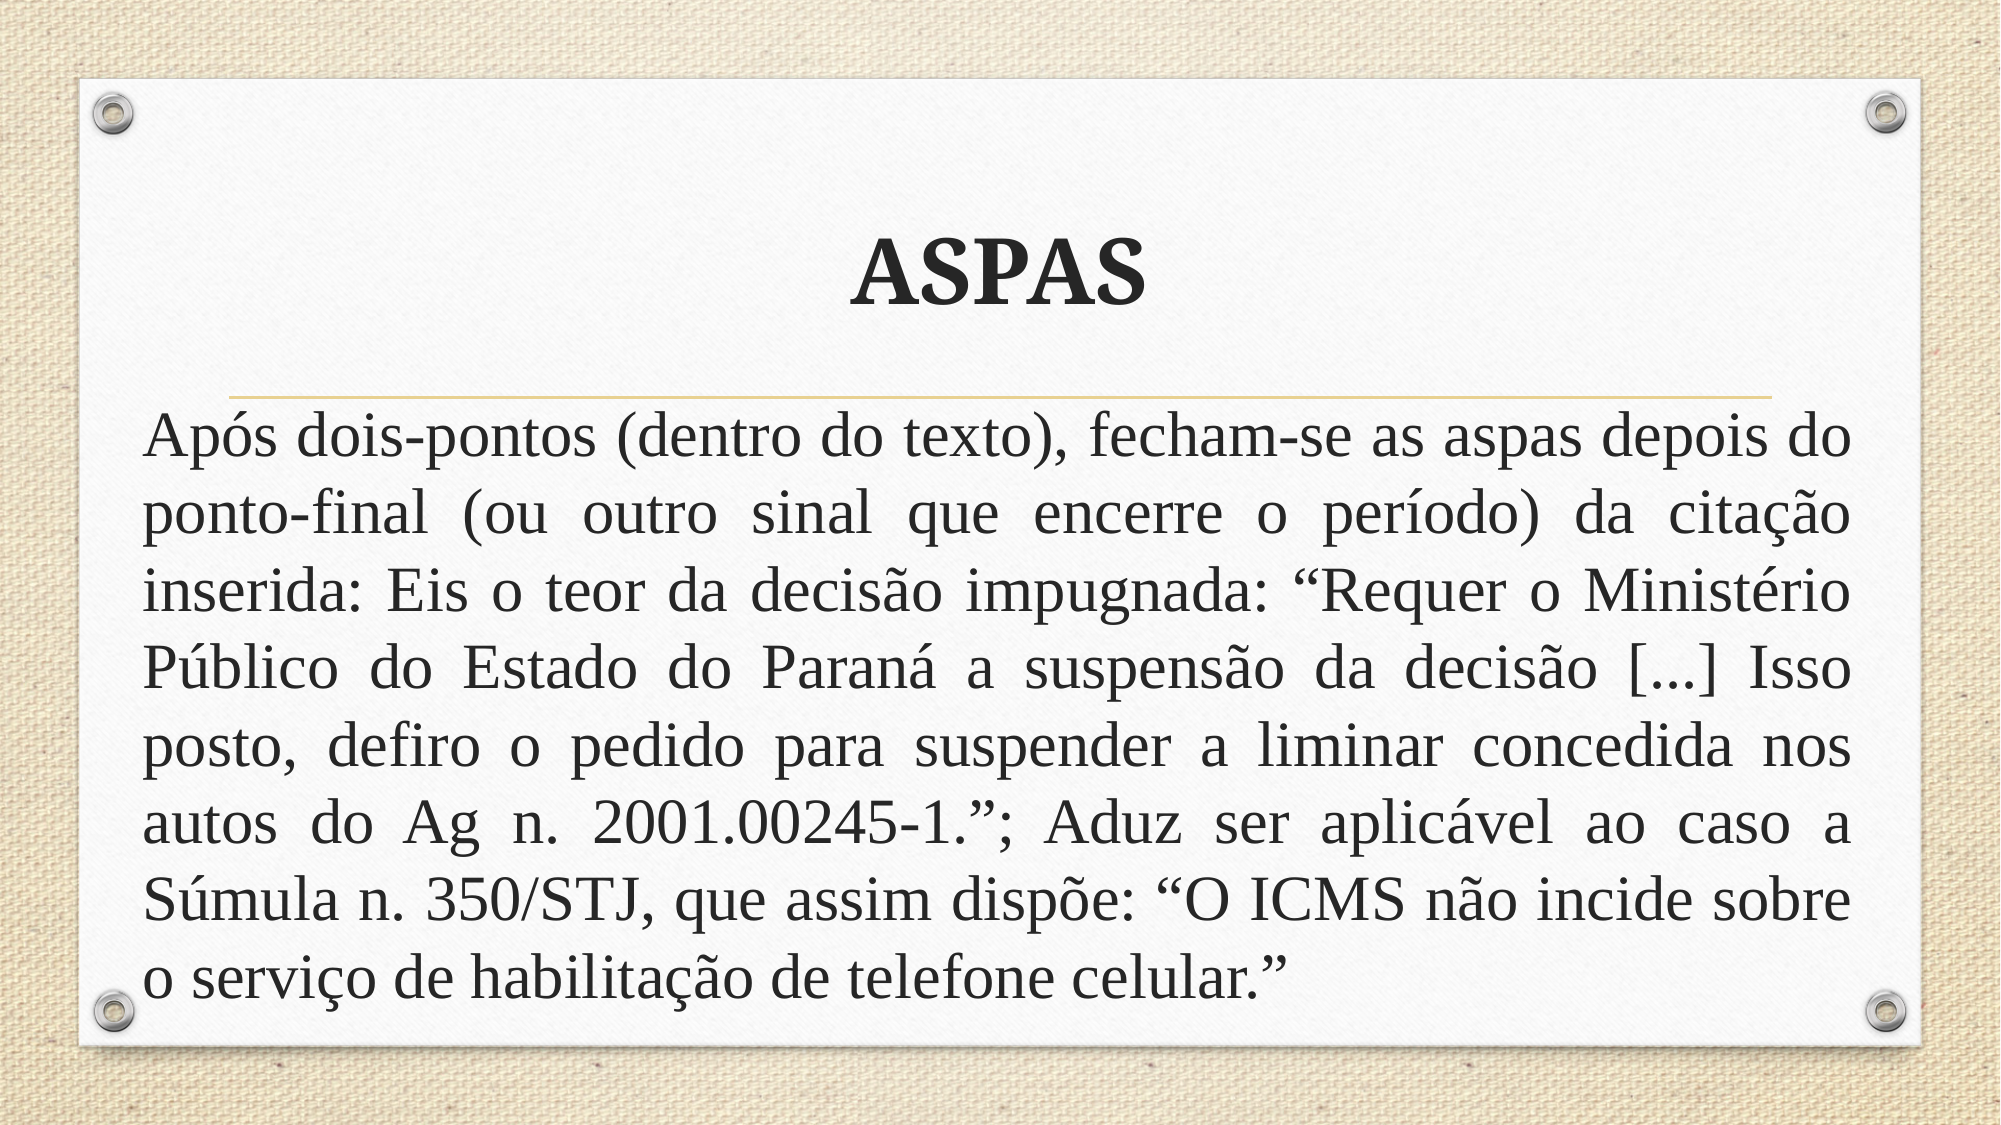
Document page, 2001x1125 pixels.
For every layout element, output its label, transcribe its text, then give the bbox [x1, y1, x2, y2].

text_box ASPAS [212, 161, 1788, 375]
picture [0, 0, 2001, 1125]
list Após dois-pontos (dentro do texto), fecham-se as aspas depois do ponto-final (ou outro sinal que encerre o período) da citação inserida: Eis o teor da decisão impugnada: “Requer o Ministério Público do Estado do Paraná a suspensão da decisão [...] Isso posto, defiro o pedido para suspender a liminar concedida nos autos do Ag n. 2001.00245-1.”; Aduz ser aplicável ao caso a Súmula n. 350/STJ, que assim dispõe: “O ICMS não incide sobre o serviço de habilitação de telefone celular.” [127, 384, 1869, 1065]
